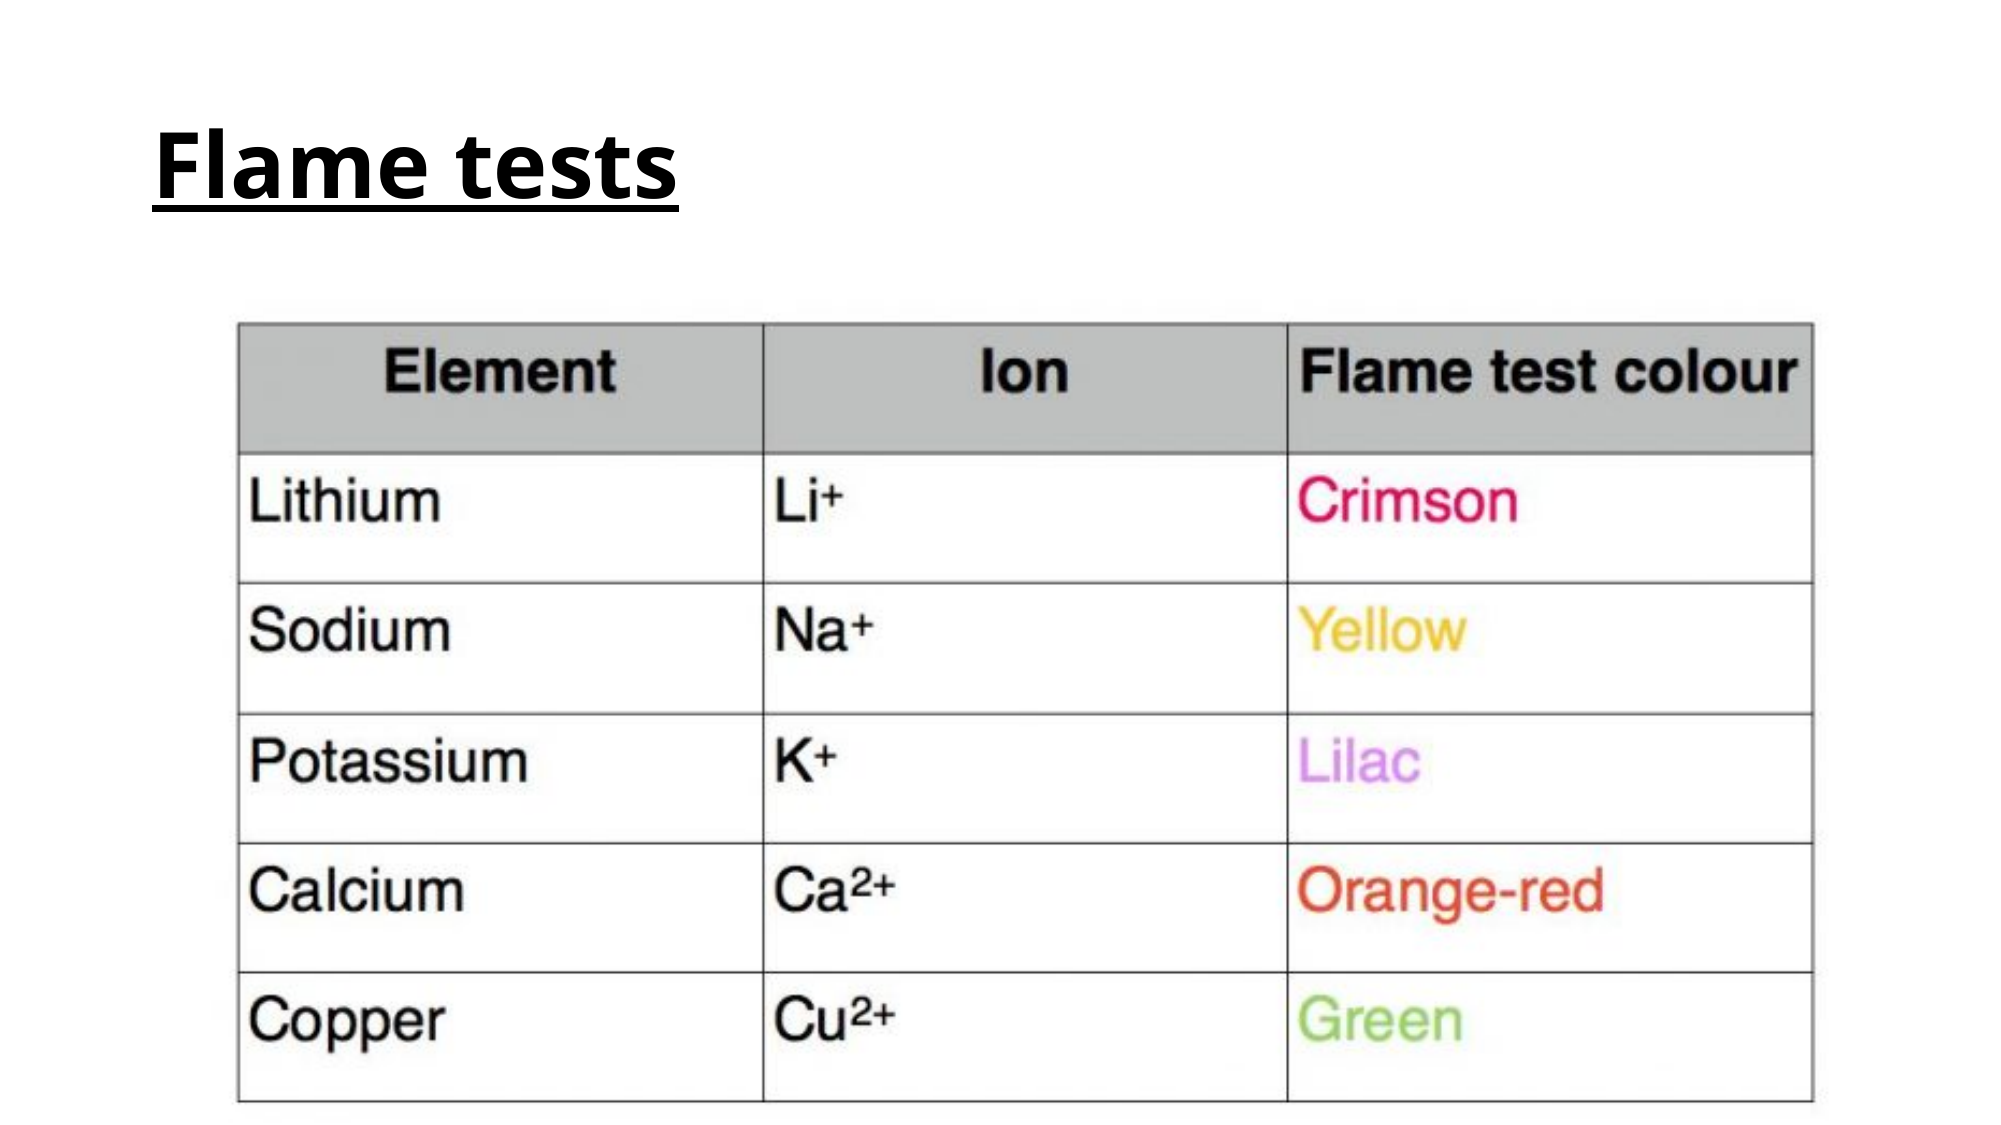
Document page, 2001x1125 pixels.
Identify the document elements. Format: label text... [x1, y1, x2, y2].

title Flame tests [137, 59, 1863, 278]
picture [144, 299, 1863, 1125]
